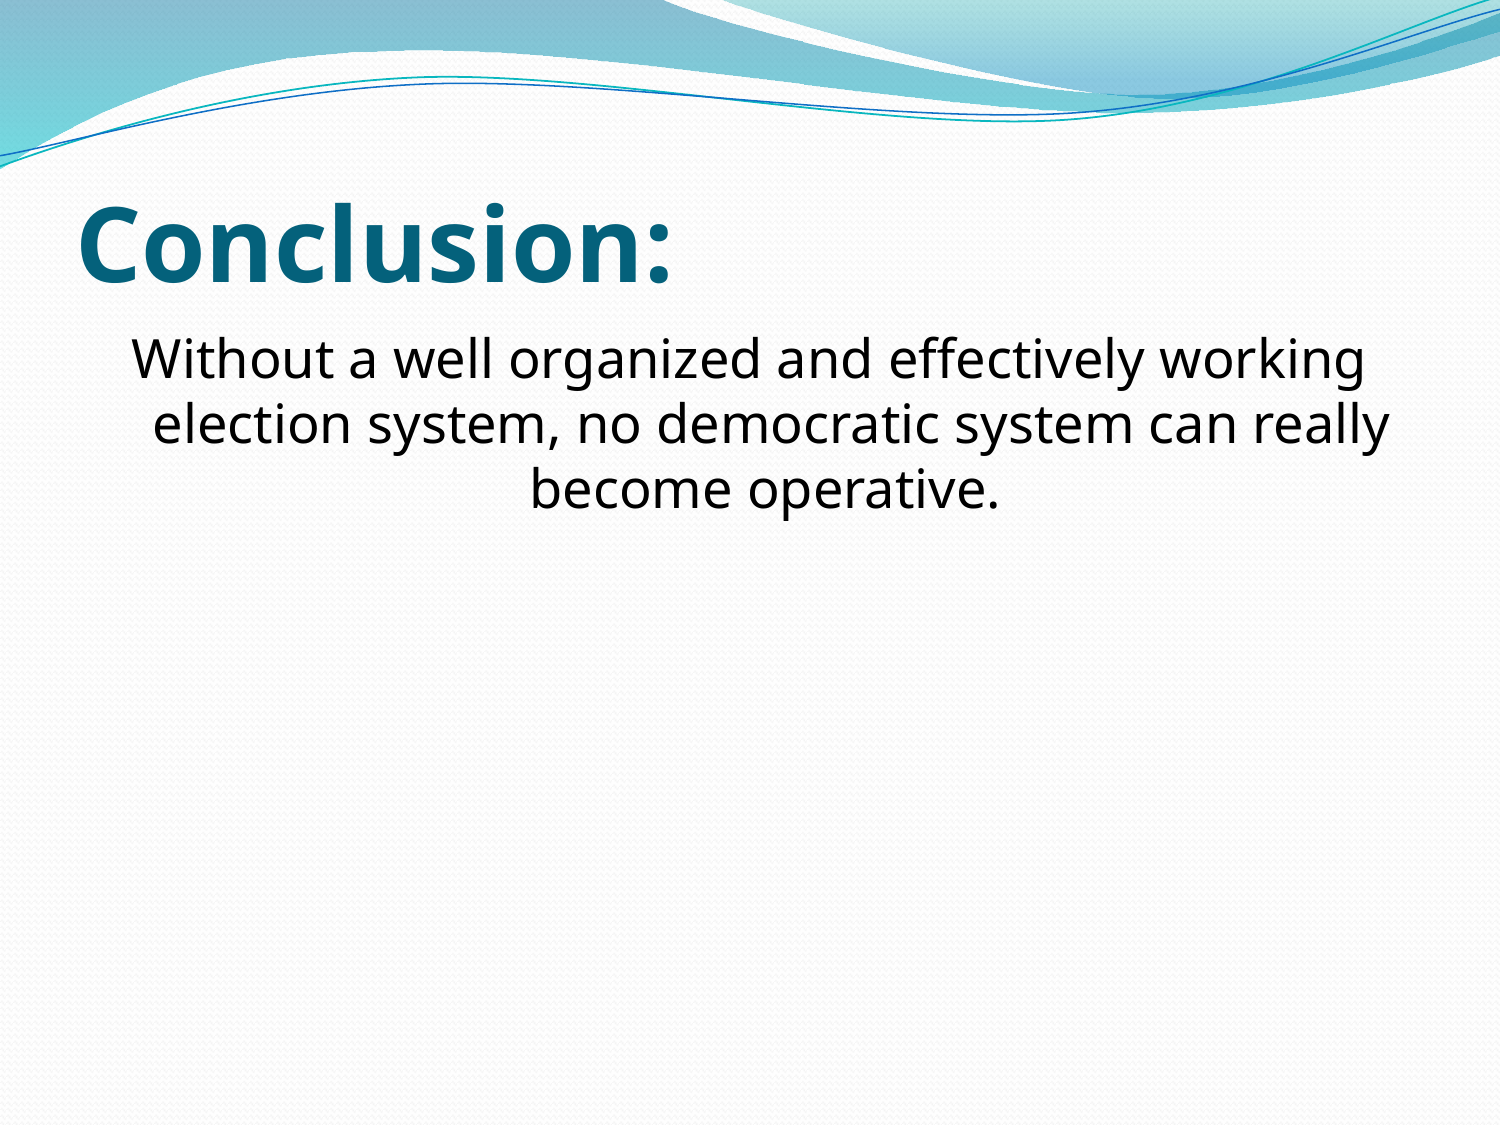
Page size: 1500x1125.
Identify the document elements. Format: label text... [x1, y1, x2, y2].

title Conclusion: [75, 115, 1425, 303]
list Without a well organized and effectively working election system, no democratic system can really become operative. [75, 317, 1425, 1038]
